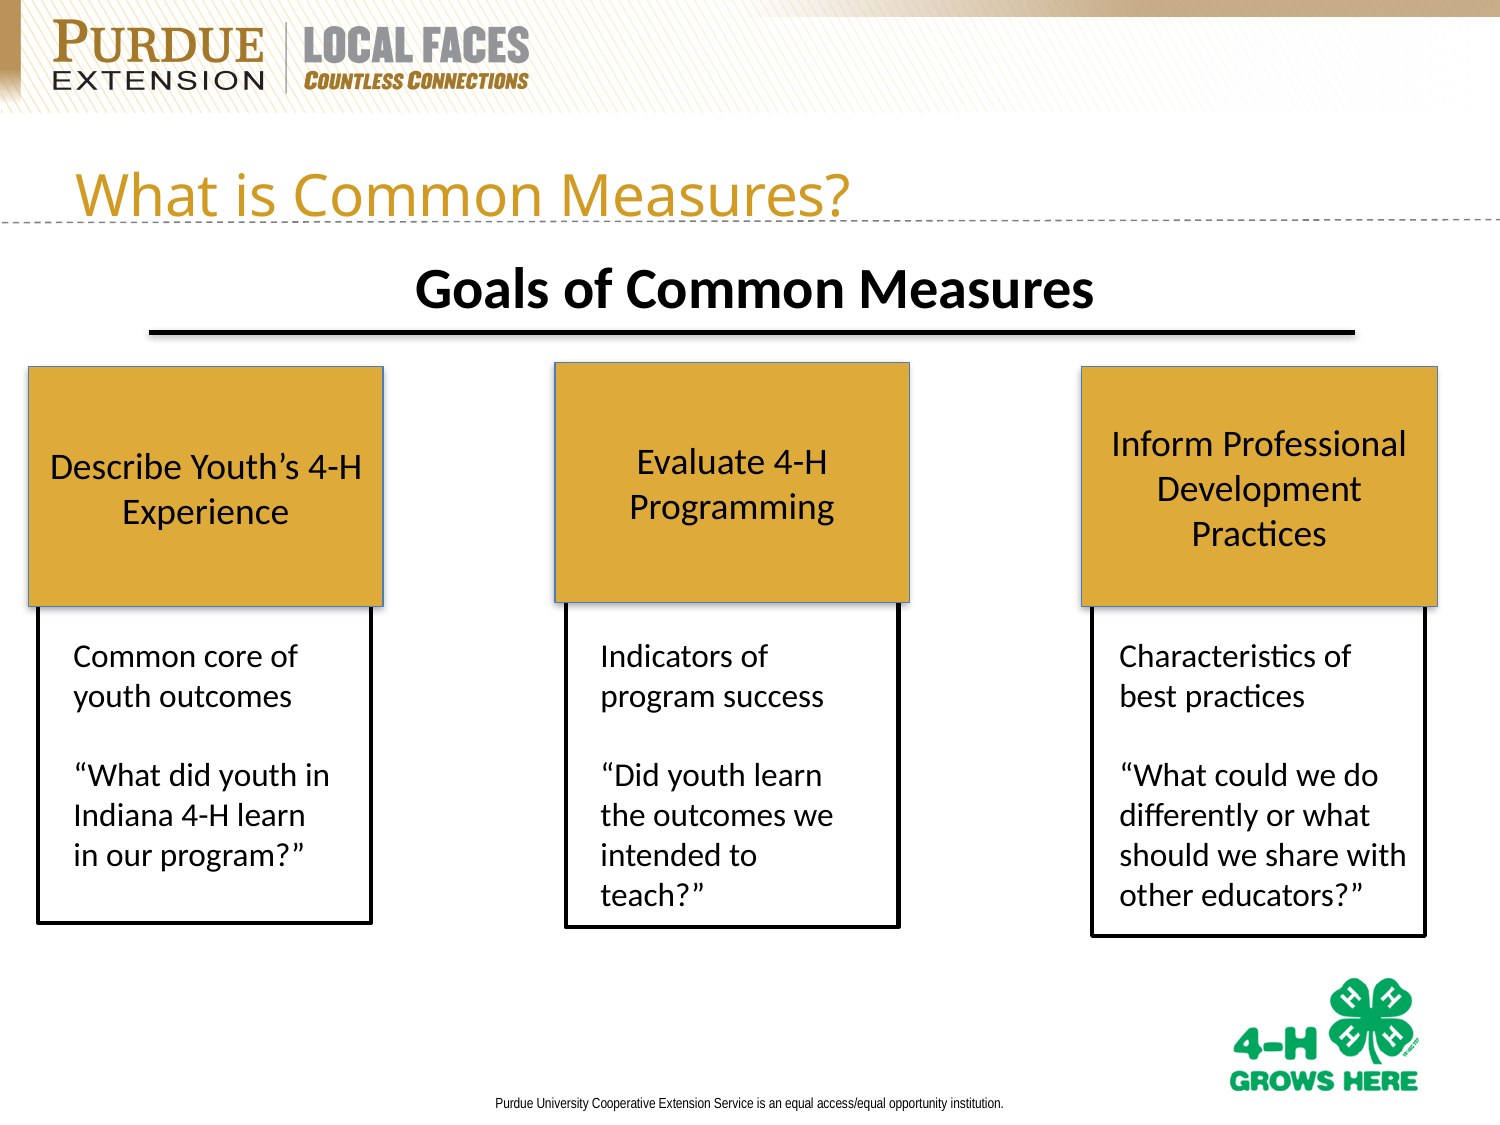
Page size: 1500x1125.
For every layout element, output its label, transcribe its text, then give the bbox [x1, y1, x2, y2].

text_box Common core of youth outcomes “What did youth in Indiana 4-H learn in our program?” [58, 626, 352, 881]
text_box [1090, 615, 1427, 938]
text_box [36, 615, 373, 925]
text_box Evaluate 4-H Programming [554, 362, 910, 603]
text_box What is Common Measures? [74, 158, 861, 217]
text_box Characteristics of best practices “What could we do differently or what should we share with other educators?” [1104, 626, 1426, 921]
text_box Inform Professional Development Practices [1081, 366, 1438, 607]
text_box Describe Youth’s 4-H Experience [28, 366, 384, 607]
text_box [1, 219, 1500, 223]
text_box Goals of Common Measures [186, 243, 1324, 319]
text_box [564, 611, 901, 929]
picture [1200, 949, 1454, 1120]
text_box Indicators of program success “Did youth learn the outcomes we intended to teach?” [585, 626, 879, 921]
picture [0, 0, 1500, 113]
